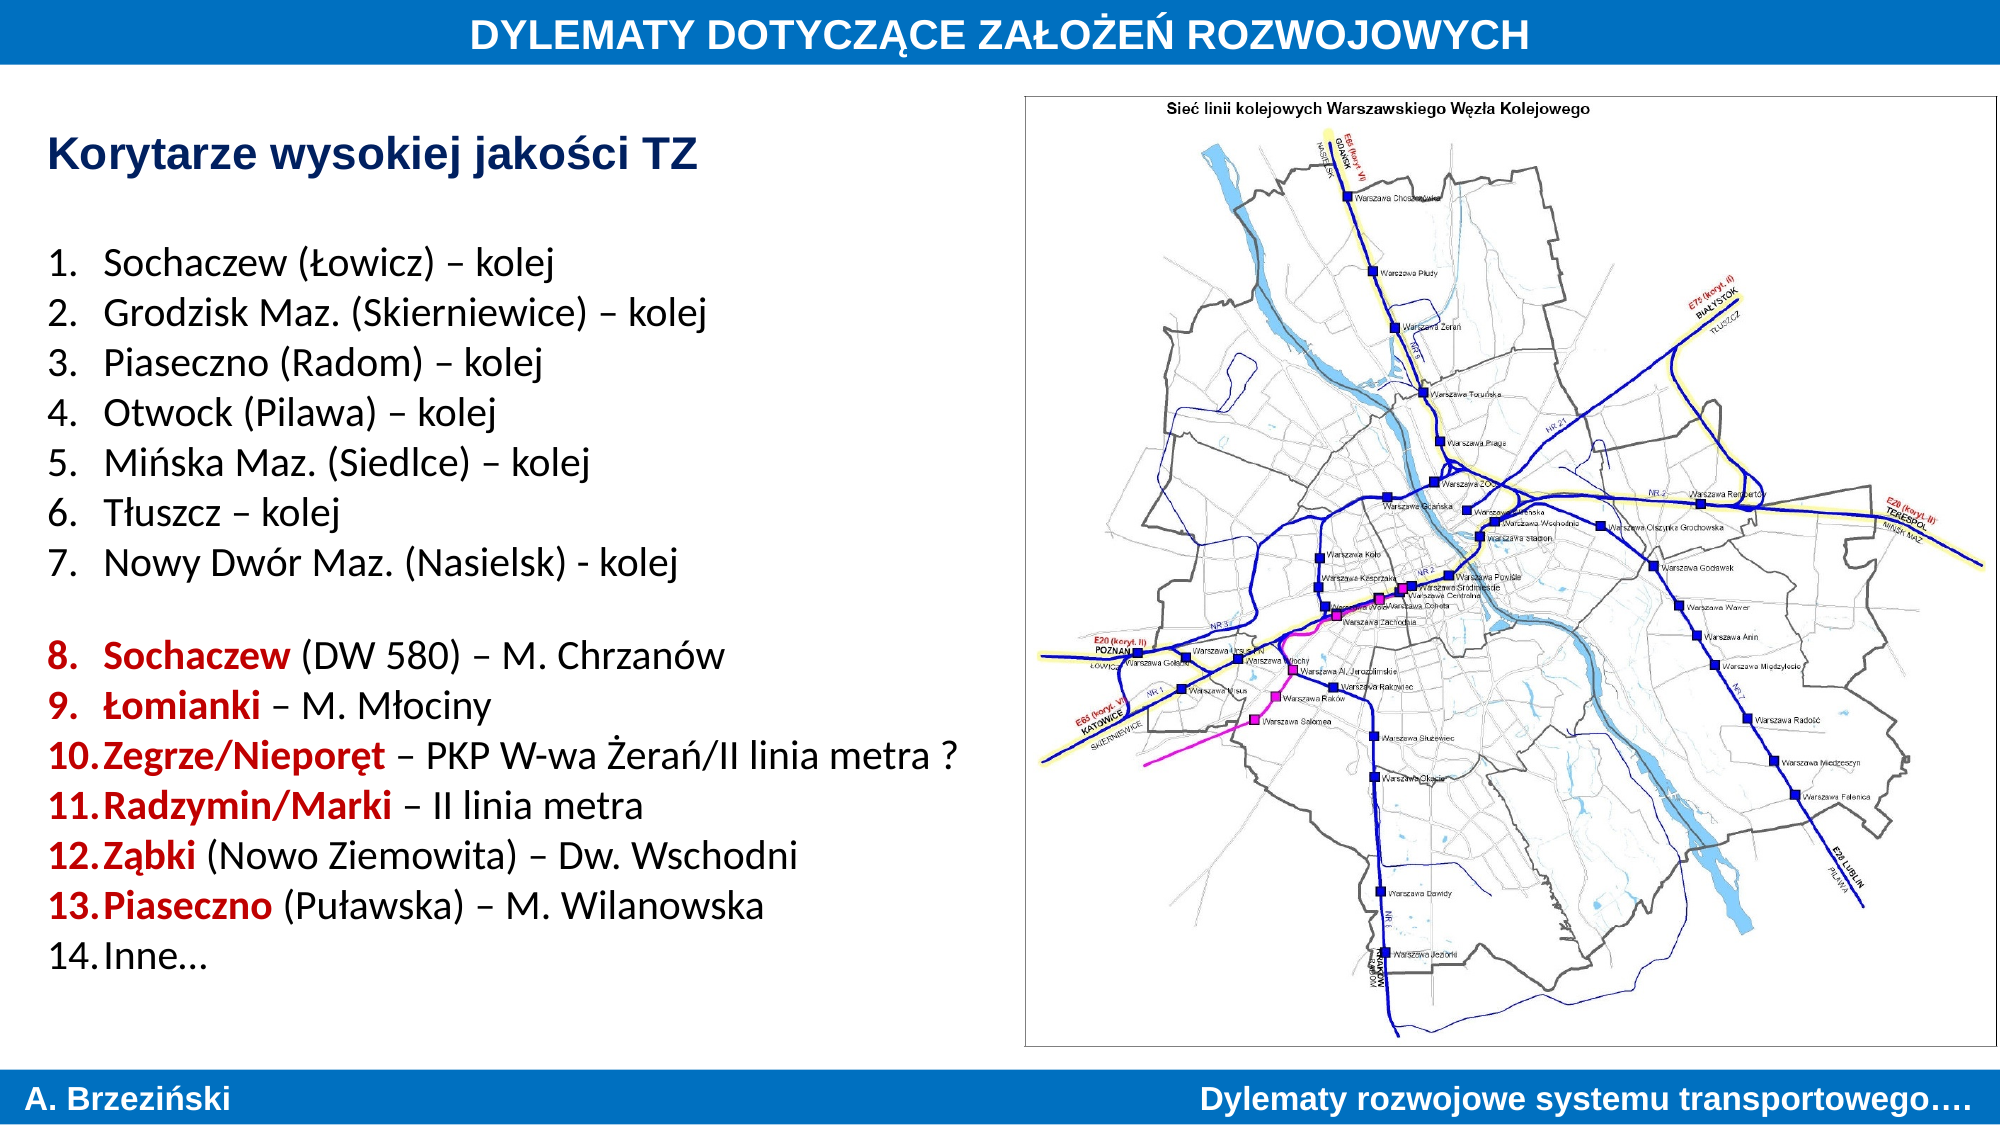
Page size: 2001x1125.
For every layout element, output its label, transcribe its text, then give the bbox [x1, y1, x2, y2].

text_box DYLEMATY DOTYCZĄCE ZAŁOŻEŃ ROZWOJOWYCH [0, 0, 2000, 65]
picture [1021, 92, 2000, 1047]
text_box Korytarze wysokiej jakości TZ [32, 116, 1000, 186]
text_box Sochaczew (Łowicz) – kolej Grodzisk Maz. (Skierniewice) – kolej Piaseczno (Radom) – kolej Otwock (Pilawa) – kolej Mińska Maz. (Siedlce) – kolej Tłuszcz – kolej Nowy Dwór Maz. (Nasielsk) - kolej [32, 227, 800, 593]
text_box A. Brzeziński Dylematy rozwojowe systemu transportowego…. [0, 1069, 2000, 1125]
text_box Sochaczew (DW 580) – M. Chrzanów Łomianki – M. Młociny Zegrze/Nieporęt – PKP W-wa Żerań/II linia metra ? Radzymin/Marki – II linia metra Ząbki (Nowo Ziemowita) – Dw. Wschodni Piaseczno (Puławska) – M. Wilanowska Inne… [32, 620, 1000, 986]
